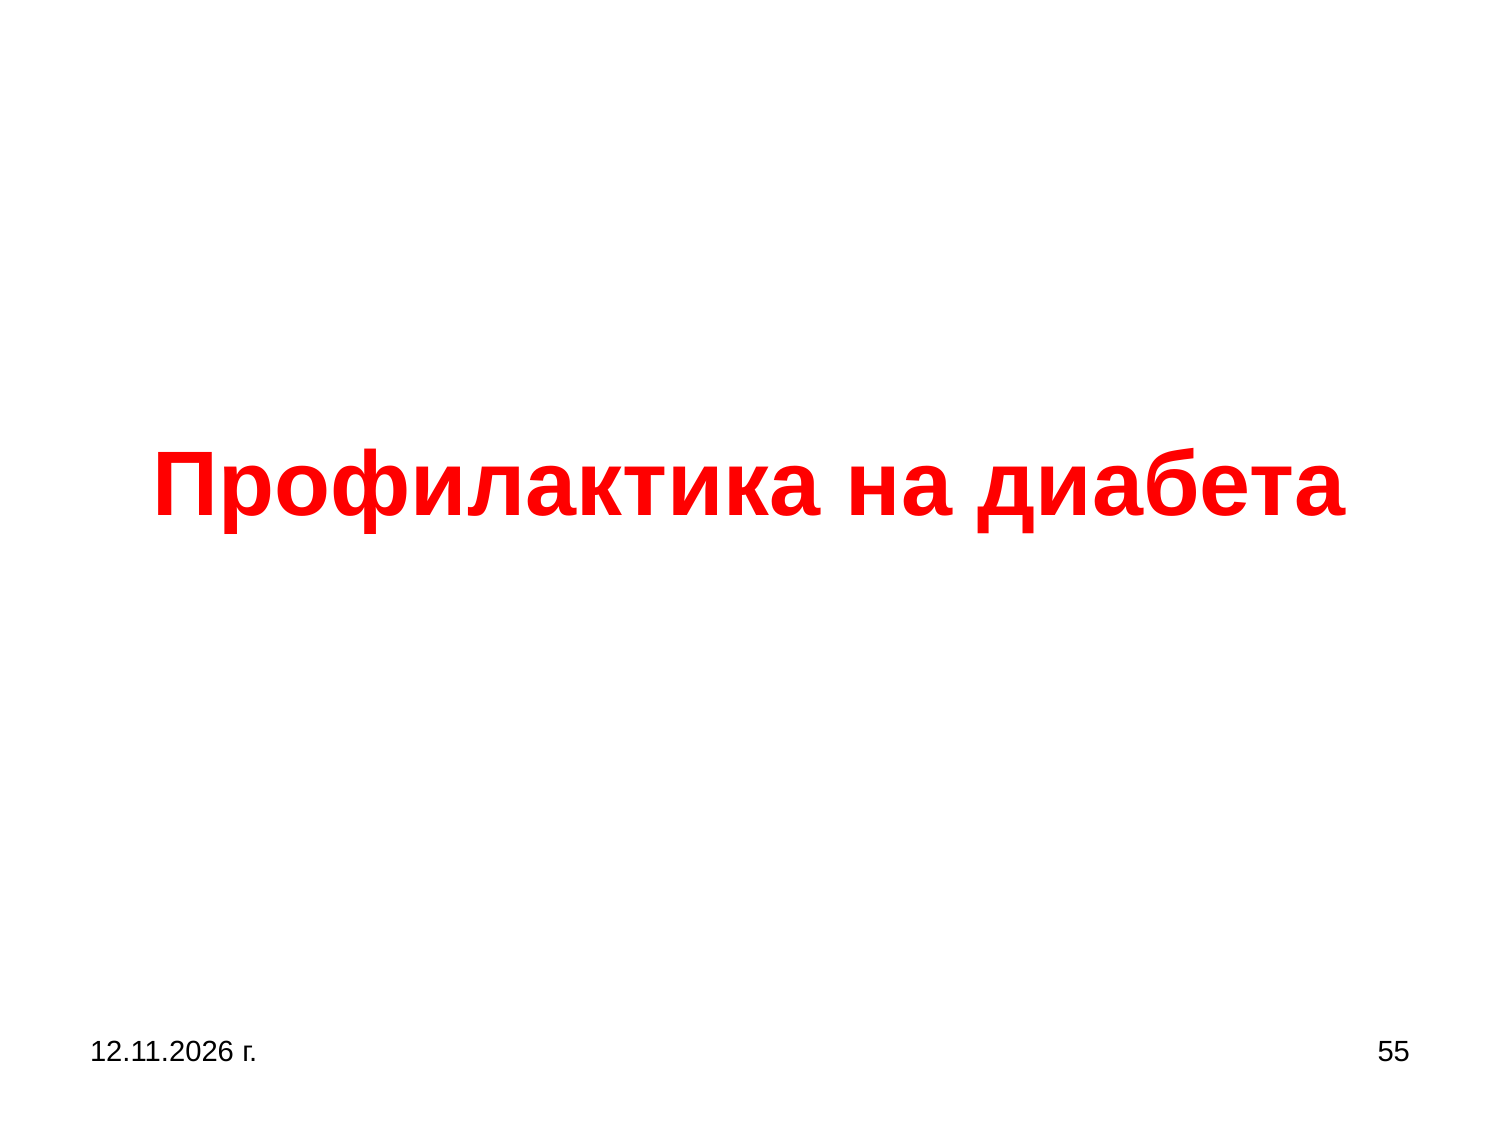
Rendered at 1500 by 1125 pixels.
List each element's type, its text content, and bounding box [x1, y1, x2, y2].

title Профилактика на диабета [75, 45, 1425, 1024]
slide_number 55 [1074, 1024, 1425, 1103]
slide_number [75, 1024, 425, 1103]
